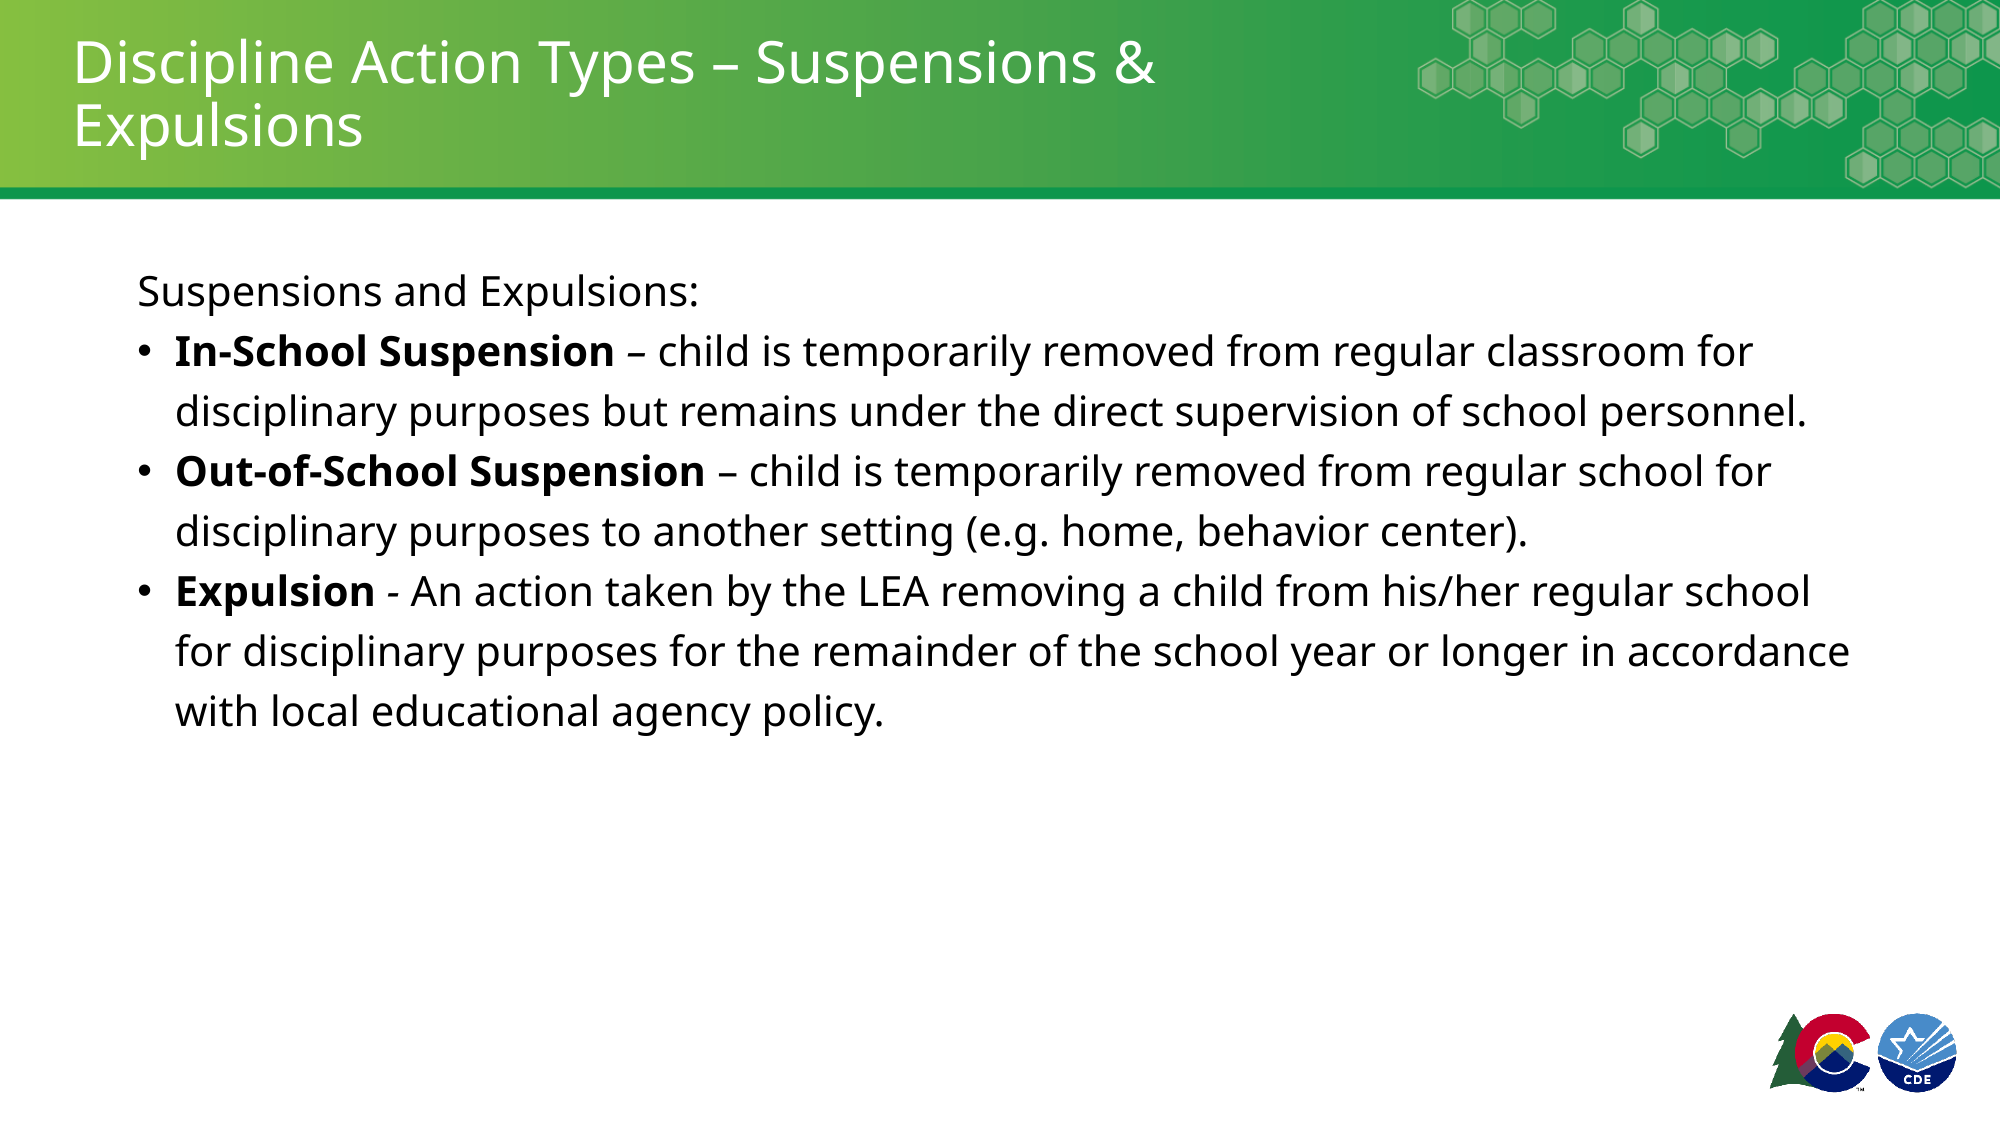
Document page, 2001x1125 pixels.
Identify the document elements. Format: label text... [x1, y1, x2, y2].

title Discipline Action Types – Suspensions & Expulsions [72, 33, 1396, 182]
picture [1768, 1012, 1957, 1093]
picture [0, 0, 2000, 200]
list Suspensions and Expulsions: In-School Suspension – child is temporarily removed from regular classroom for disciplinary purposes but remains under the direct supervision of school personnel. Out-of-School Suspension – child is temporarily removed from regular school for disciplinary purposes to another setting (e.g. home, behavior center). Expulsion - An action taken by the LEA removing a child from his/her regular school for disciplinary purposes for the remainder of the school year or longer in accordance with local educational agency policy. [137, 254, 1863, 969]
